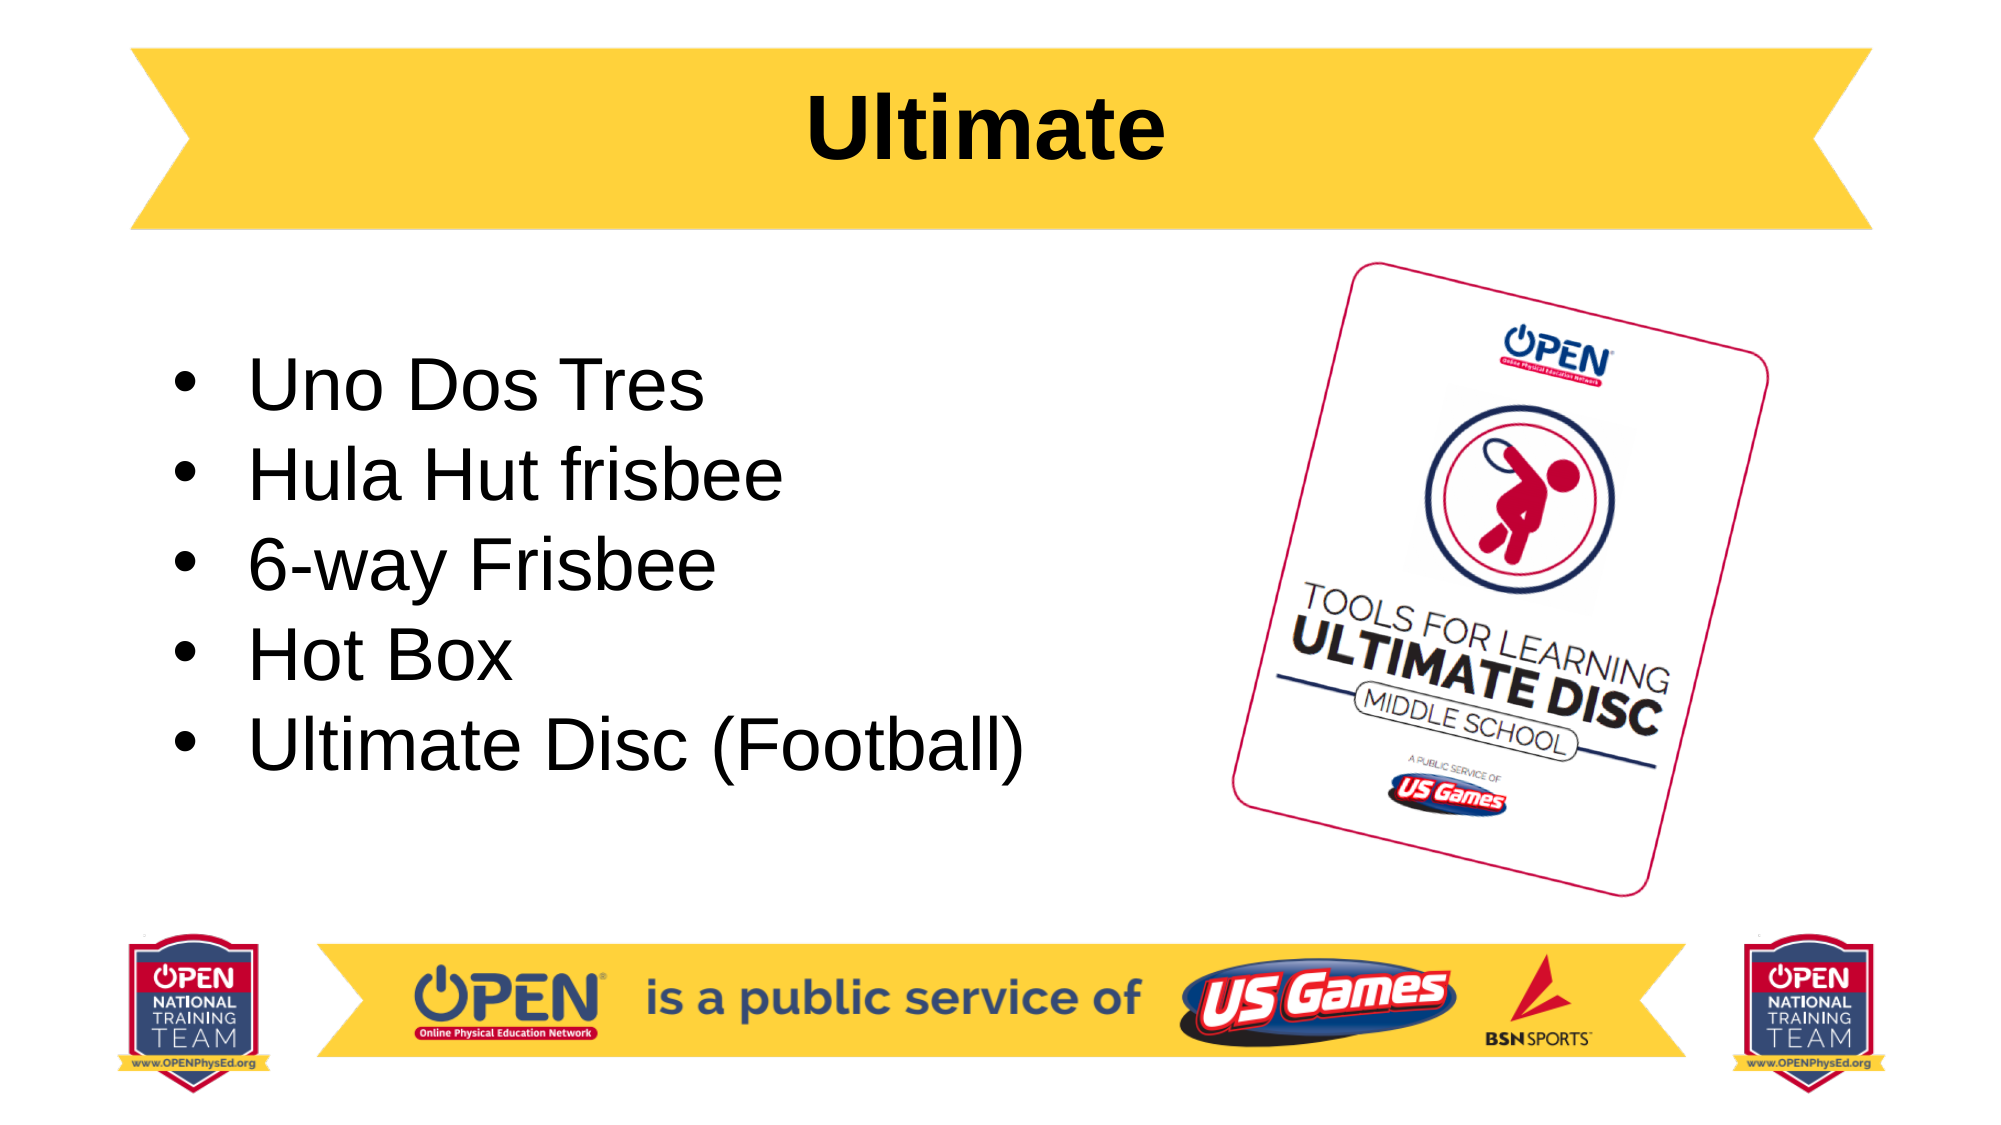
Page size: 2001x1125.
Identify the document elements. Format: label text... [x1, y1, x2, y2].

picture [1223, 565, 1282, 824]
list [1282, 297, 1715, 869]
text_box [270, 216, 841, 327]
text_box Uno Dos Tres Hula Hut frisbee 6-way Frisbee Hot Box Ultimate Disc (Football) [157, 327, 1160, 793]
picture [1468, 869, 1652, 911]
picture [1715, 342, 1775, 606]
picture [1347, 256, 1526, 297]
title Ultimate [189, 44, 1810, 217]
